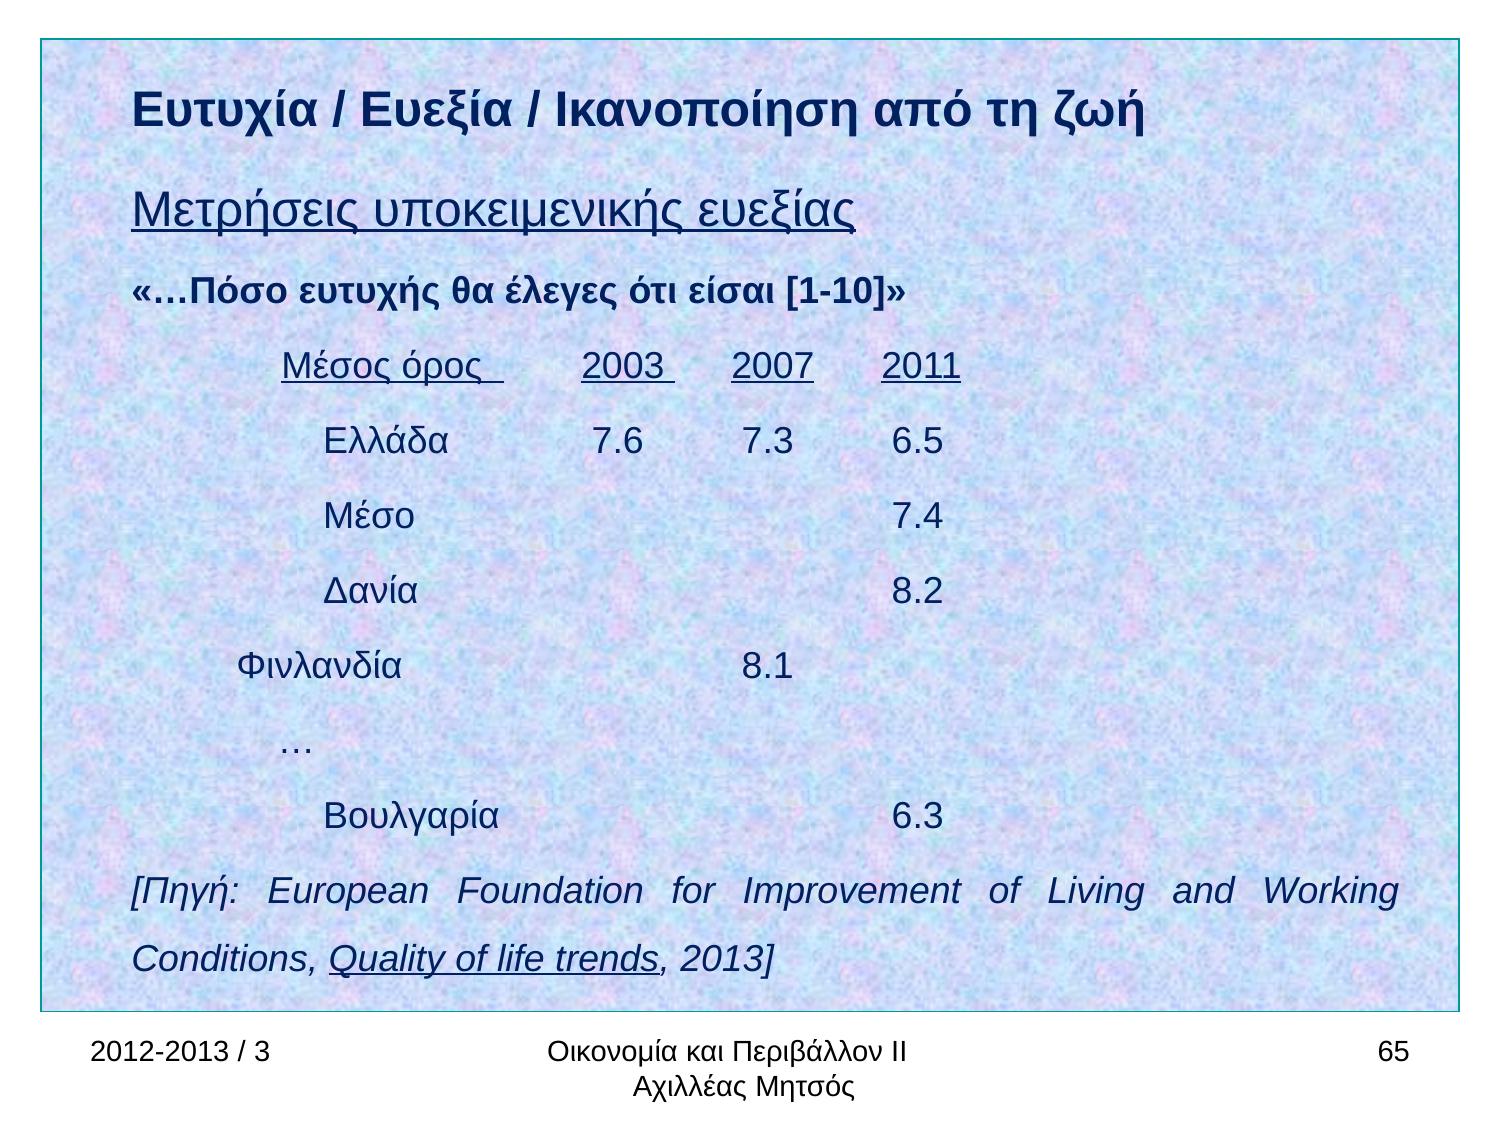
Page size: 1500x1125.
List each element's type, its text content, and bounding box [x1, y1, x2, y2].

slide_number 2012-2013 / 3 [74, 1024, 426, 1103]
slide_number 65 [1074, 1024, 1426, 1103]
footer Οικονομία και Περιβάλλον ΙΙ Αχιλλέας Μητσός [489, 1024, 999, 1103]
subtitle Ευτυχία / Ευεξία / Ικανοποίηση από τη ζωή Μετρήσεις υποκειμενικής ευεξίας «…Πόσο ευτυχής θα έλεγες ότι είσαι [1-10]» Μέσος όρος 2003 2007 2011 Ελλάδα 7.6 7.3 6.5 Μέσο 7.4 Δανία 8.2 Φινλανδία 8.1 … Βουλγαρία 6.3 [Πηγή: European Foundation for Improvement of Living and Working Conditions, Quality of life trends, 2013] [40, 38, 1460, 1012]
